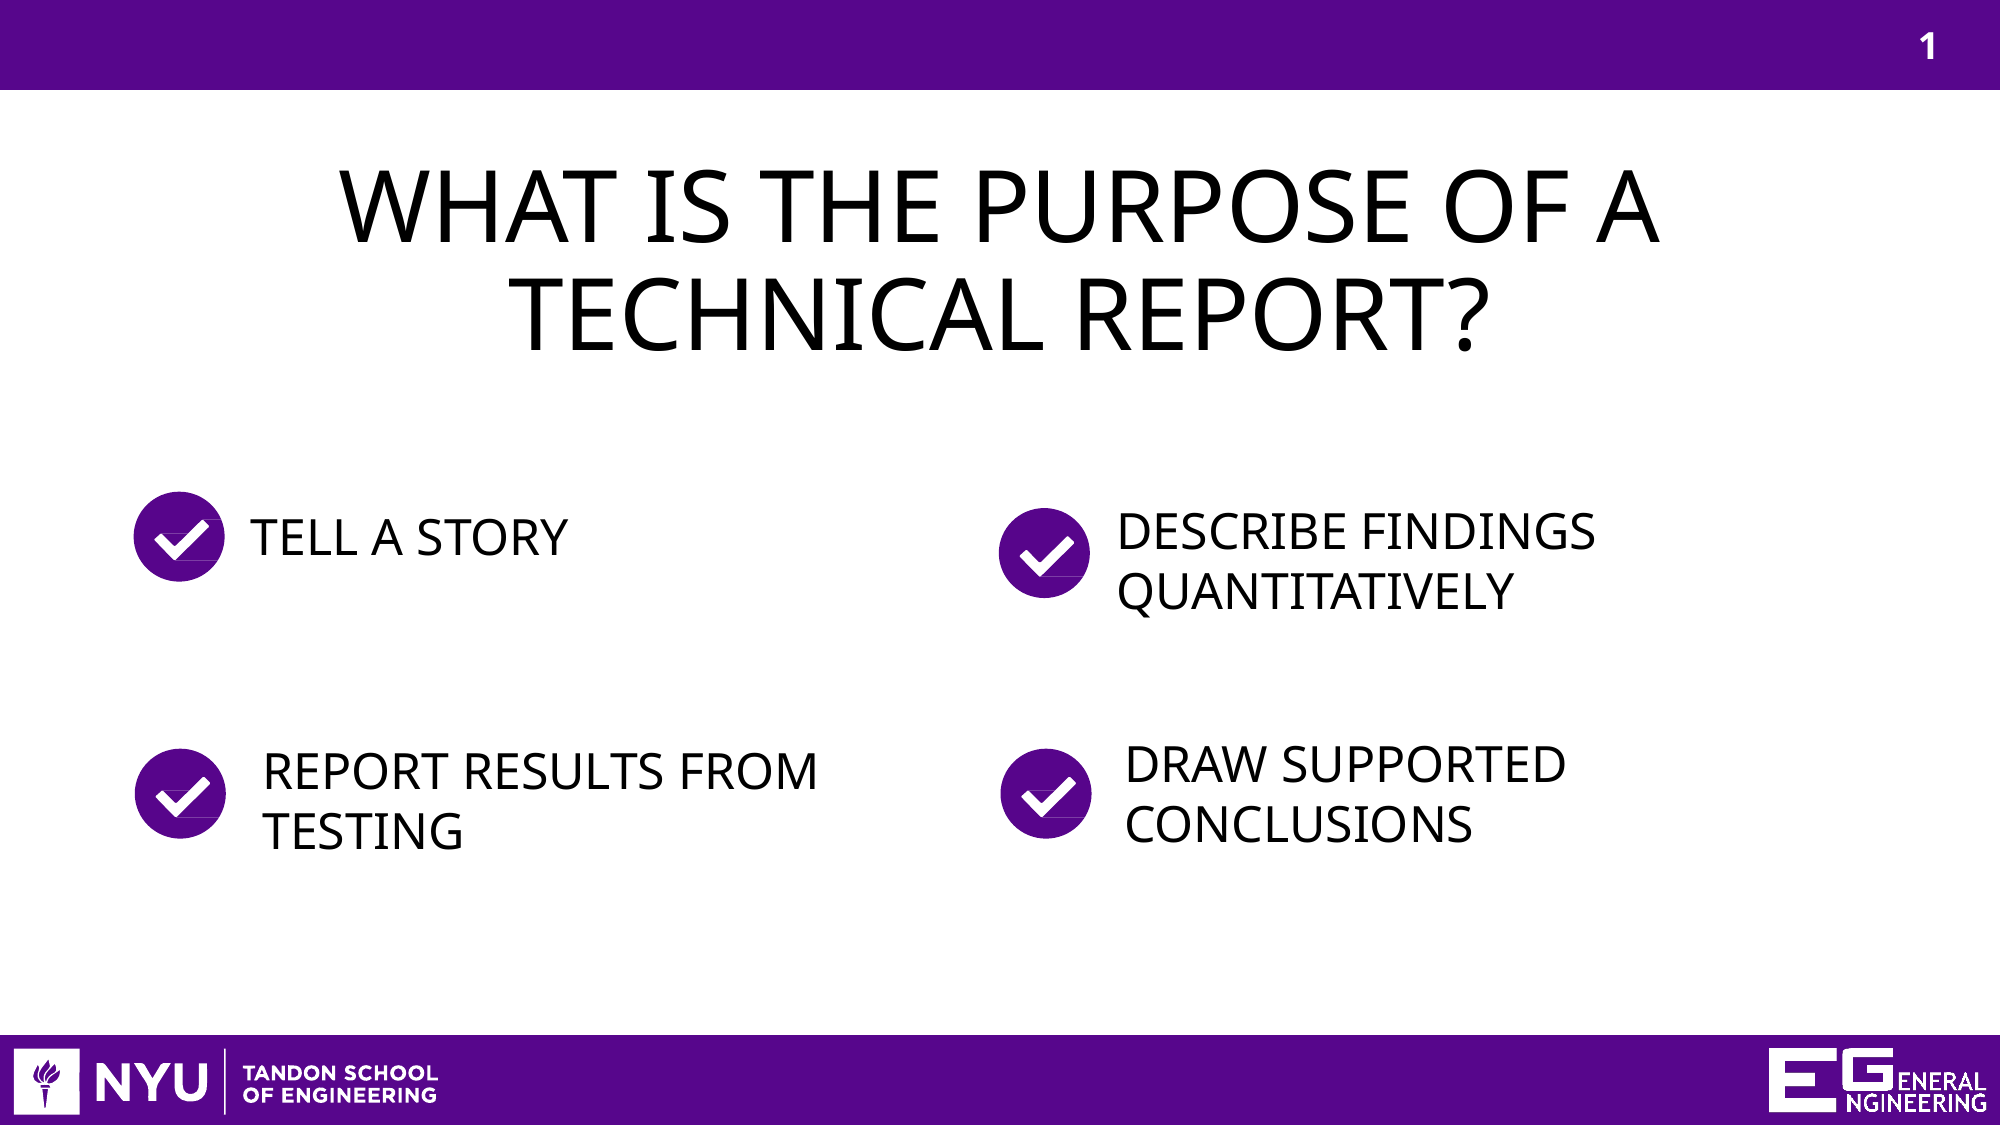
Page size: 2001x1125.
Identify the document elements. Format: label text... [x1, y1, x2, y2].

picture [1752, 1031, 2000, 1125]
picture [13, 1048, 438, 1115]
text_box [0, 0, 2000, 91]
text_box 1 [1903, 14, 1962, 75]
text_box [133, 491, 225, 582]
text_box DESCRIBE FINDINGS QUANTITATIVELY [1101, 491, 1854, 627]
text_box [0, 1034, 1752, 1125]
text_box [1000, 748, 1092, 839]
text_box [998, 508, 1090, 599]
text_box DRAW SUPPORTED CONCLUSIONS [1109, 725, 1904, 861]
text_box TELL A STORY [235, 498, 988, 573]
text_box WHAT IS THE PURPOSE OF A TECHNICAL REPORT? [92, 141, 1908, 380]
text_box [134, 748, 226, 839]
text_box REPORT RESULTS FROM TESTING [247, 732, 1000, 867]
